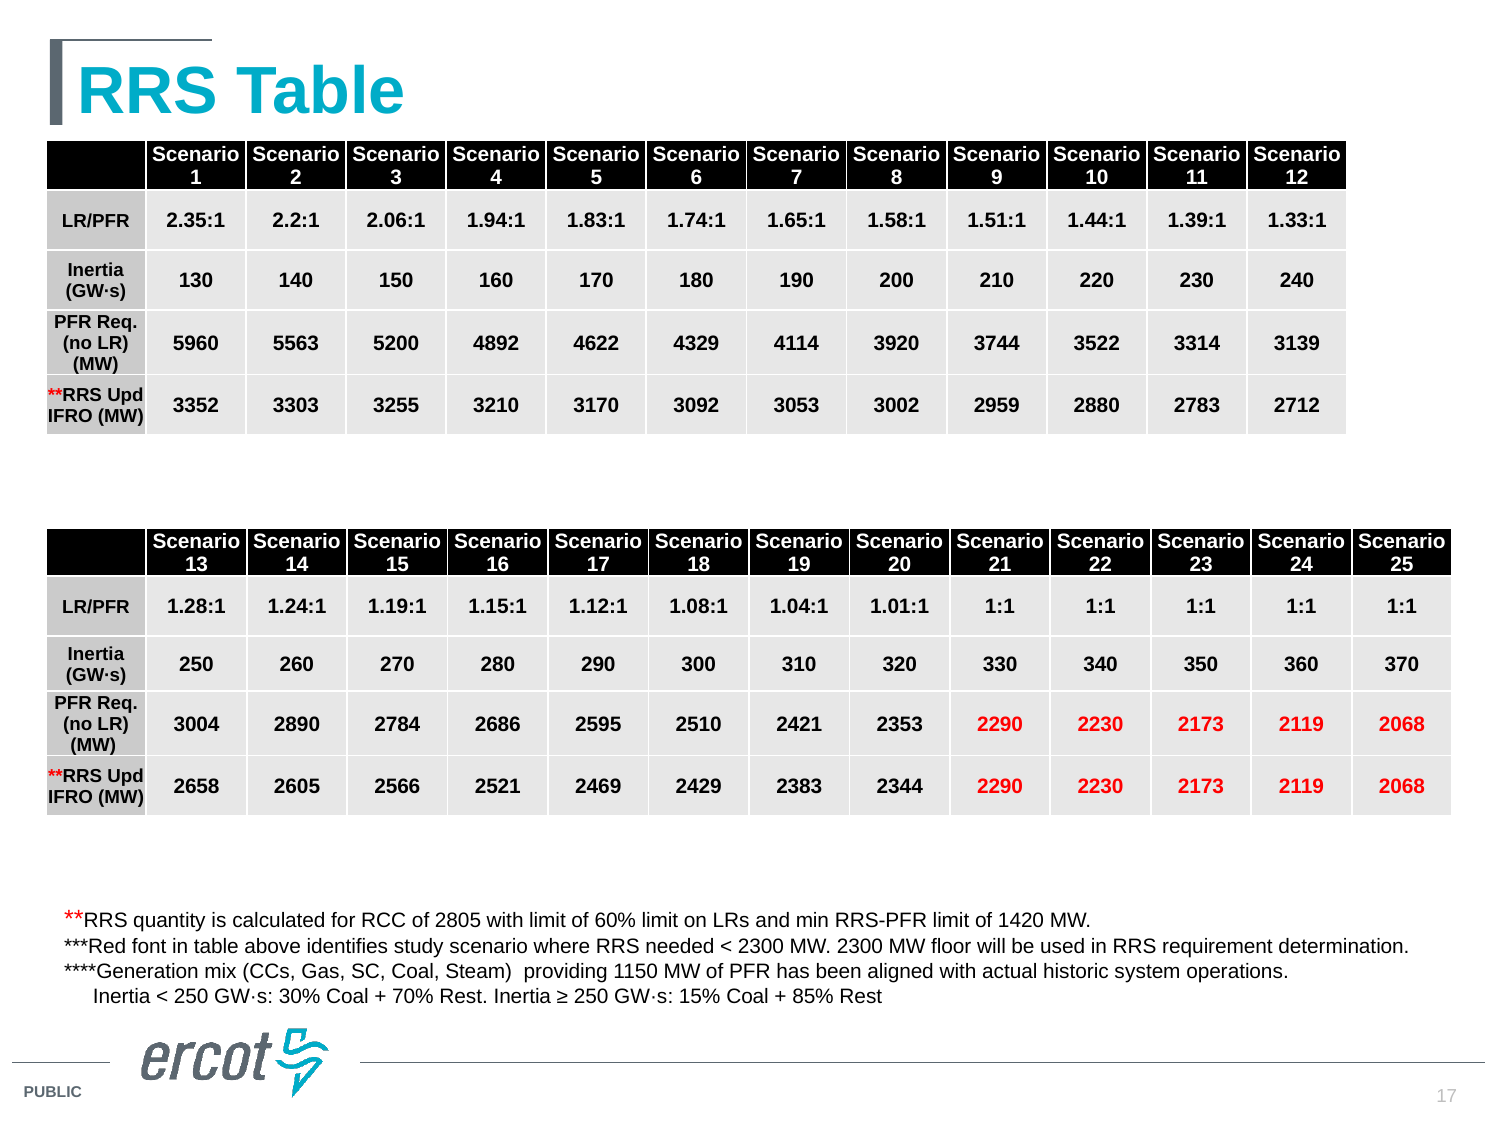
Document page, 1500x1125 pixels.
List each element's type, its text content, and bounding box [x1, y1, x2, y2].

table_cell 1:1 [1152, 577, 1250, 635]
table_cell 370 [1353, 637, 1451, 690]
table_cell **RRS Upd IFRO (MW) [47, 375, 145, 434]
table_cell 5200 [347, 311, 445, 374]
table_header Scenario 3 [347, 141, 445, 189]
table_cell 2068 [1353, 756, 1451, 815]
title RRS Table [62, 39, 1450, 125]
table_cell 2230 [1051, 756, 1150, 815]
table_header Scenario 19 [750, 529, 849, 575]
table_cell 140 [247, 251, 345, 309]
table_cell 210 [948, 251, 1046, 309]
table_header Scenario 4 [447, 141, 545, 189]
table_header Scenario 23 [1152, 529, 1250, 575]
table_cell 350 [1152, 637, 1250, 690]
table_cell 2890 [248, 692, 346, 755]
table_header Scenario 12 [1248, 141, 1346, 189]
table_cell 330 [951, 637, 1049, 690]
table_cell 3255 [347, 375, 445, 434]
table_header Scenario 5 [547, 141, 645, 189]
table_cell 300 [649, 637, 748, 690]
table_cell 2.06:1 [347, 191, 445, 249]
table_cell 1.12:1 [549, 577, 648, 635]
table_header Scenario 13 [147, 529, 246, 575]
table_cell 1.74:1 [647, 191, 746, 249]
table_cell 1:1 [1051, 577, 1150, 635]
table_cell 1.24:1 [248, 577, 346, 635]
table_cell 2605 [248, 756, 346, 815]
table_cell 2429 [649, 756, 748, 815]
table_header [47, 529, 145, 575]
table_cell 3002 [847, 375, 946, 434]
table_cell PFR Req. (no LR) (MW) [47, 692, 145, 755]
table_cell 3170 [547, 375, 645, 434]
table_cell 2880 [1048, 375, 1146, 434]
text_box **RRS quantity is calculated for RCC of 2805 with limit of 60% limit on LRs and min RRS-PFR limit of 1420 MW. ***Red font in table above identifies study scenario where RRS needed < 2300 MW. 2300 MW floor will be used in RRS requirement determination. ****Generation mix (CCs, Gas, SC, Coal, Steam) providing 1150 MW of PFR has been aligned with actual historic system operations. Inertia < 250 GW·s: 30% Coal + 70% Rest. Inertia ≥ 250 GW·s: 15% Coal + 85% Rest [49, 895, 1449, 1015]
table_cell 240 [1248, 251, 1346, 309]
table_header Scenario 14 [248, 529, 346, 575]
table_header Scenario 22 [1051, 529, 1150, 575]
table_header Scenario 21 [951, 529, 1049, 575]
table_cell 160 [447, 251, 545, 309]
table_header Scenario 8 [847, 141, 946, 189]
table_cell 230 [1148, 251, 1246, 309]
table_cell 2658 [147, 756, 246, 815]
table_cell 5960 [147, 311, 245, 374]
table_cell Inertia (GW∙s) [47, 637, 145, 690]
table_cell 260 [248, 637, 346, 690]
table_cell 3352 [147, 375, 245, 434]
table_header Scenario 9 [948, 141, 1046, 189]
table_cell 4114 [747, 311, 846, 374]
table_cell 130 [147, 251, 245, 309]
table_cell 270 [348, 637, 447, 690]
table_cell 2173 [1152, 692, 1250, 755]
table_cell 150 [347, 251, 445, 309]
table_cell 2290 [951, 756, 1049, 815]
table_cell **RRS Upd IFRO (MW) [47, 756, 145, 815]
table_header Scenario 15 [348, 529, 447, 575]
table_cell 2686 [448, 692, 547, 755]
table_header Scenario 18 [649, 529, 748, 575]
table_header Scenario 10 [1048, 141, 1146, 189]
table_cell 1.04:1 [750, 577, 849, 635]
table_cell 2344 [850, 756, 949, 815]
table_cell 2783 [1148, 375, 1246, 434]
table_cell 3920 [847, 311, 946, 374]
table_cell 180 [647, 251, 746, 309]
table_cell 280 [448, 637, 547, 690]
table_cell 5563 [247, 311, 345, 374]
table_cell 1.33:1 [1248, 191, 1346, 249]
table_cell 2510 [649, 692, 748, 755]
table_cell 3053 [747, 375, 846, 434]
table_cell 2959 [948, 375, 1046, 434]
table_cell 1.28:1 [147, 577, 246, 635]
table_cell 3139 [1248, 311, 1346, 374]
table_cell 320 [850, 637, 949, 690]
table_cell 2173 [1152, 756, 1250, 815]
table_cell 2469 [549, 756, 648, 815]
table_cell 2353 [850, 692, 949, 755]
table_cell 4892 [447, 311, 545, 374]
table_header Scenario 20 [850, 529, 949, 575]
table_cell 2595 [549, 692, 648, 755]
table_cell 2230 [1051, 692, 1150, 755]
table_cell 1.65:1 [747, 191, 846, 249]
table_cell 2290 [951, 692, 1049, 755]
table_header Scenario 25 [1353, 529, 1451, 575]
table_cell 2.2:1 [247, 191, 345, 249]
table_header Scenario 11 [1148, 141, 1246, 189]
table_cell 3744 [948, 311, 1046, 374]
table_cell 1.94:1 [447, 191, 545, 249]
table_cell 1:1 [1252, 577, 1351, 635]
table_header Scenario 2 [247, 141, 345, 189]
table_cell 2119 [1252, 756, 1351, 815]
table_header Scenario 1 [147, 141, 245, 189]
table_cell 1:1 [951, 577, 1049, 635]
table_cell Inertia (GW∙s) [47, 251, 145, 309]
table_cell 2421 [750, 692, 849, 755]
table_cell 1.44:1 [1048, 191, 1146, 249]
table_cell 1.19:1 [348, 577, 447, 635]
table_cell 1.15:1 [448, 577, 547, 635]
table_cell LR/PFR [47, 191, 145, 249]
table_cell 3314 [1148, 311, 1246, 374]
table_cell 3210 [447, 375, 545, 434]
table_cell 3092 [647, 375, 746, 434]
table_cell 220 [1048, 251, 1146, 309]
table_cell LR/PFR [47, 577, 145, 635]
table_header Scenario 24 [1252, 529, 1351, 575]
table_cell 360 [1252, 637, 1351, 690]
table_cell 3522 [1048, 311, 1146, 374]
table_cell 170 [547, 251, 645, 309]
table_cell 3004 [147, 692, 246, 755]
table_cell 190 [747, 251, 846, 309]
table_cell 2119 [1252, 692, 1351, 755]
table_cell 200 [847, 251, 946, 309]
table_cell 310 [750, 637, 849, 690]
table_cell 4622 [547, 311, 645, 374]
table_cell 1:1 [1353, 577, 1451, 635]
table_cell 2.35:1 [147, 191, 245, 249]
table_cell 2383 [750, 756, 849, 815]
table_cell 340 [1051, 637, 1150, 690]
table_cell 2712 [1248, 375, 1346, 434]
table_header [47, 141, 145, 189]
table_cell 2521 [448, 756, 547, 815]
table_cell 2566 [348, 756, 447, 815]
table_cell 1.58:1 [847, 191, 946, 249]
table_cell 290 [549, 637, 648, 690]
table_cell 1.01:1 [850, 577, 949, 635]
picture [137, 1024, 332, 1100]
table_header Scenario 17 [549, 529, 648, 575]
table_cell 2784 [348, 692, 447, 755]
table_cell 2068 [1353, 692, 1451, 755]
table_cell 1.83:1 [547, 191, 645, 249]
table_cell 4329 [647, 311, 746, 374]
table_cell 3303 [247, 375, 345, 434]
table_cell PFR Req. (no LR) (MW) [47, 311, 145, 374]
table_cell 1.39:1 [1148, 191, 1246, 249]
table_header Scenario 16 [448, 529, 547, 575]
table_header Scenario 7 [747, 141, 846, 189]
table_cell 250 [147, 637, 246, 690]
table_header Scenario 6 [647, 141, 746, 189]
table_cell 1.51:1 [948, 191, 1046, 249]
table_cell 1.08:1 [649, 577, 748, 635]
